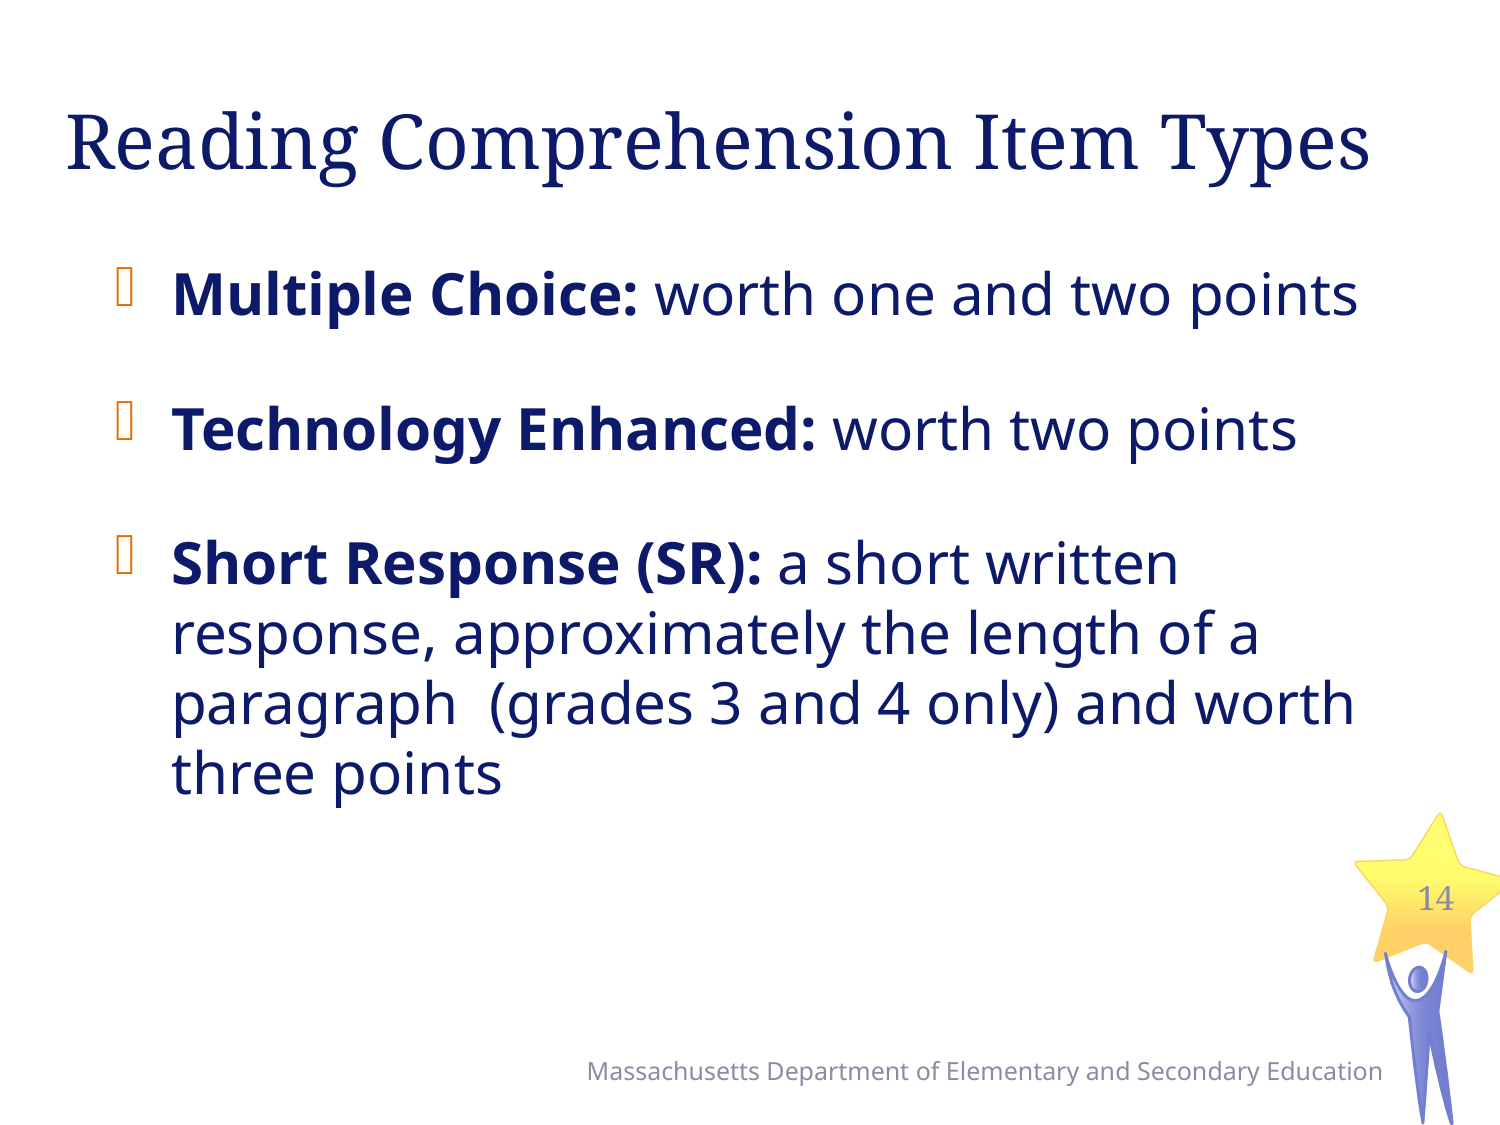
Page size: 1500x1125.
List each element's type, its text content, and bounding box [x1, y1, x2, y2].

table_cell 4 [1354, 812, 1500, 1125]
slide_number 14 [1392, 862, 1480, 938]
footer Massachusetts Department of Elementary and Secondary Education [512, 1042, 1400, 1103]
title Reading Comprehension Item Types [50, 45, 1425, 233]
list Multiple Choice: worth one and two points Technology Enhanced: worth two points Short Response (SR): a short written response, approximately the length of a paragraph (grades 3 and 4 only) and worth three points [99, 249, 1400, 1005]
